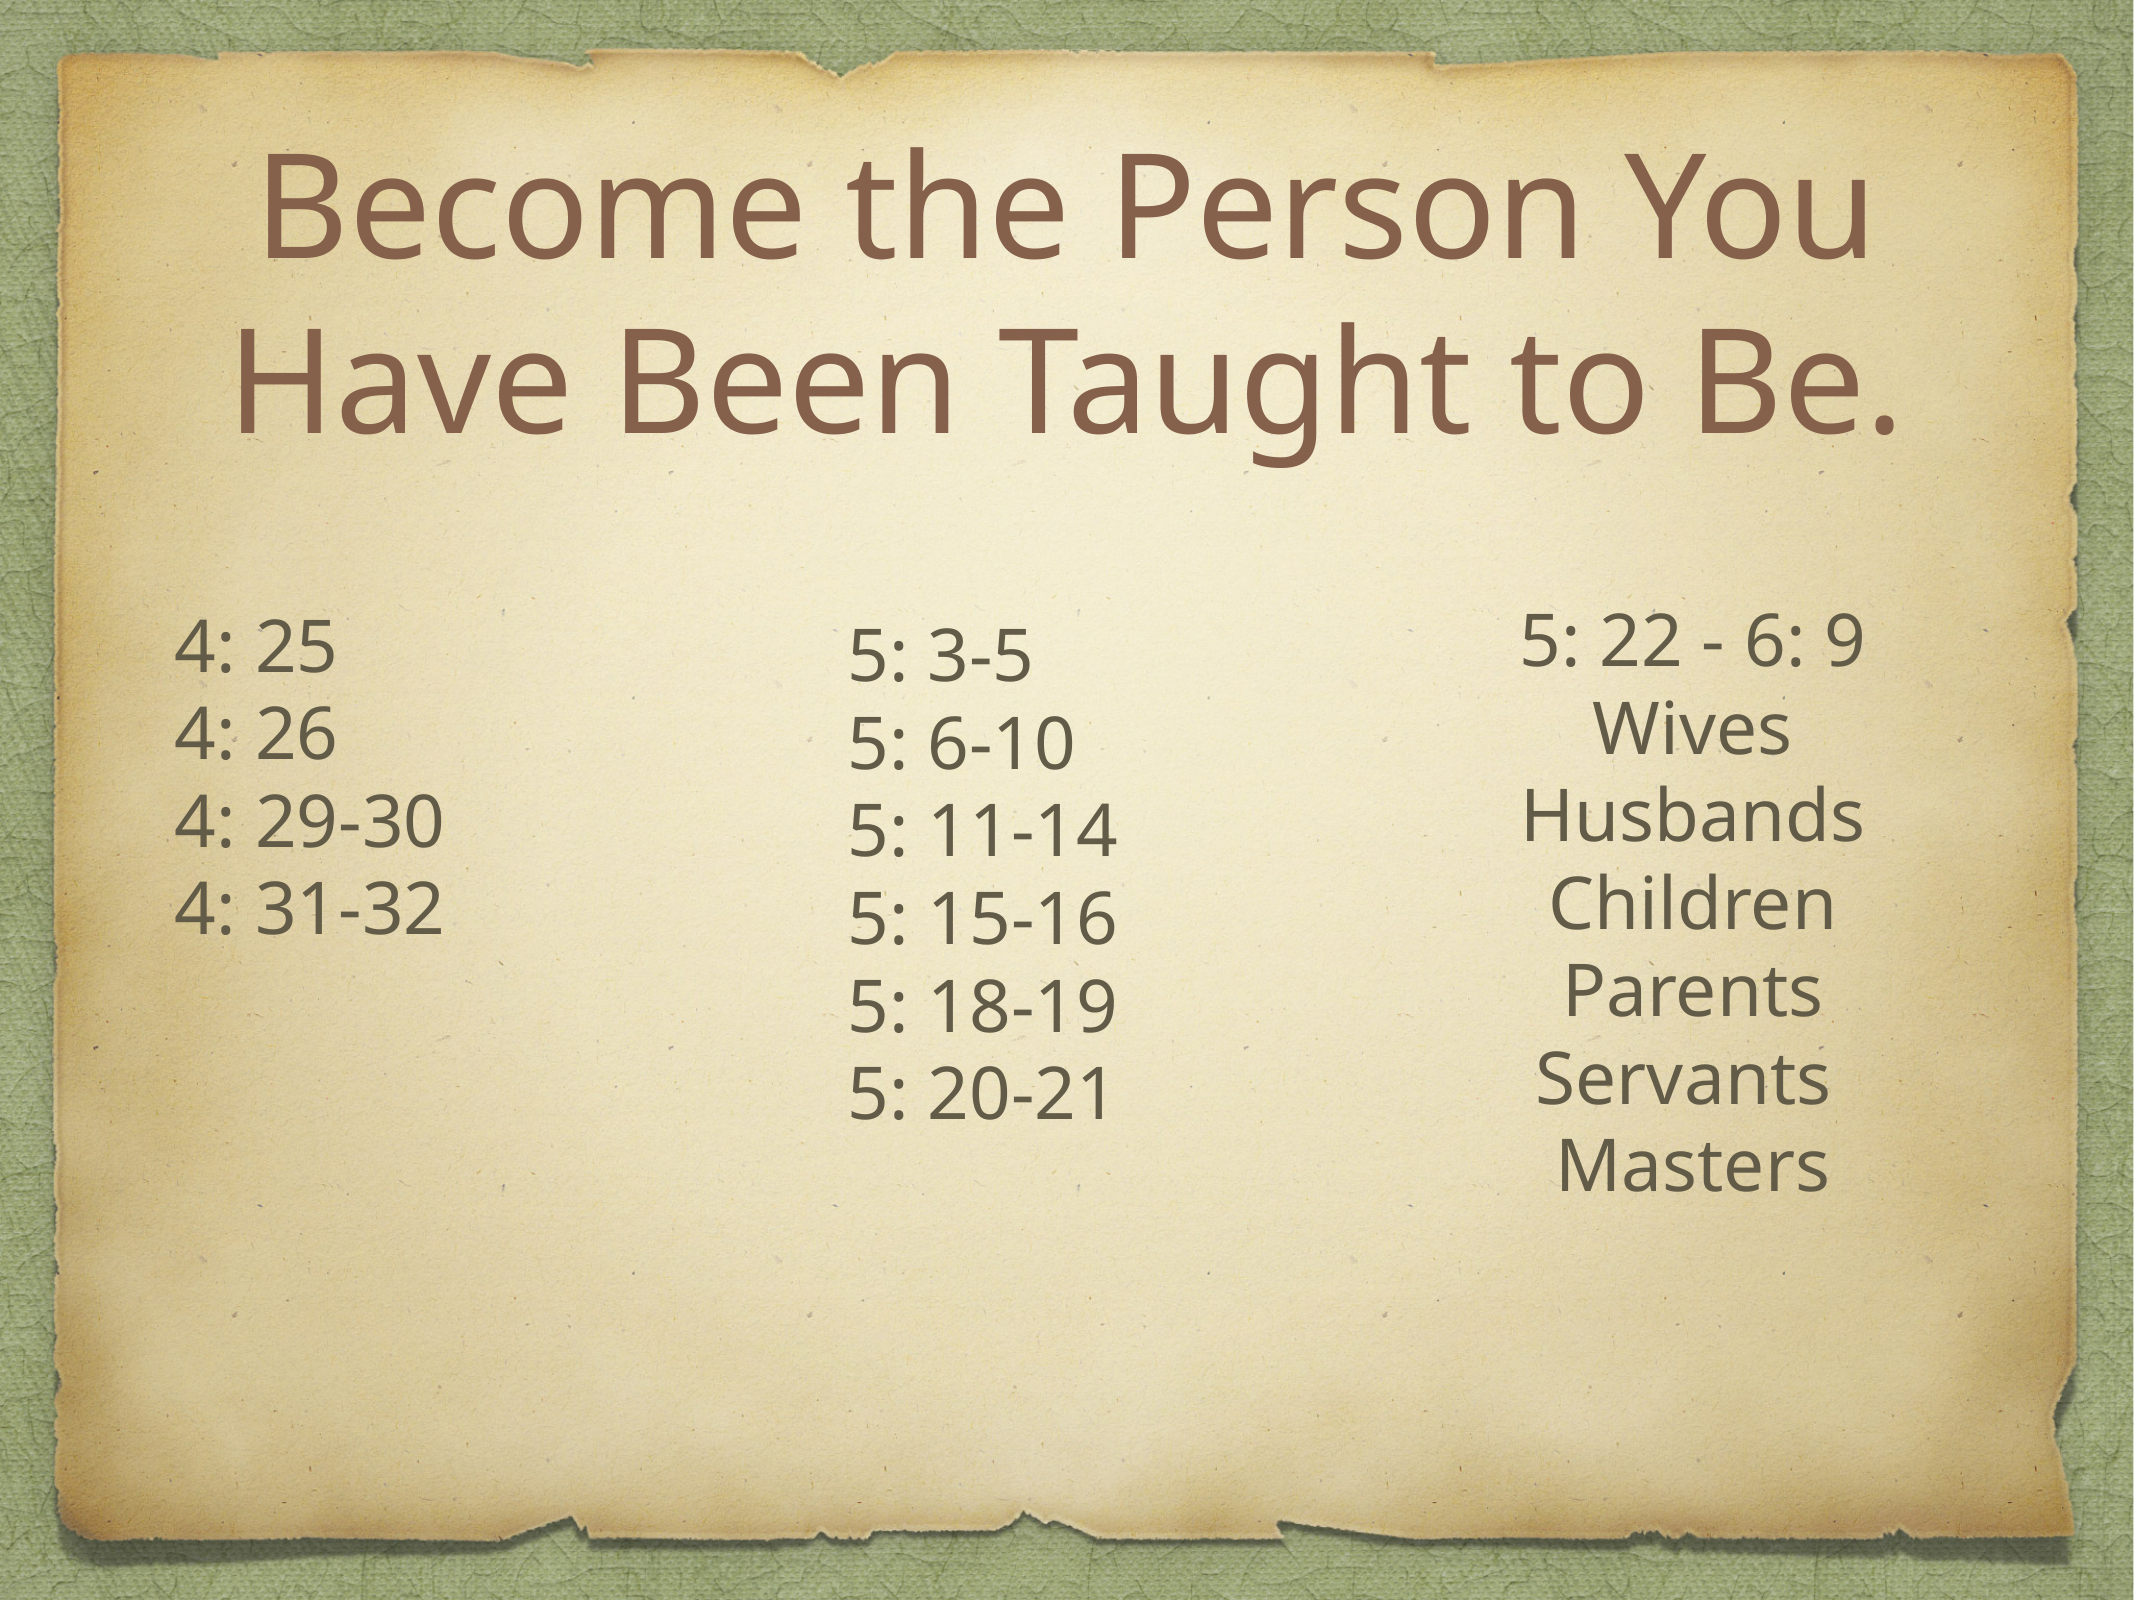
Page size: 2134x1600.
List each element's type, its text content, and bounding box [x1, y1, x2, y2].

text_box 4: 25 4: 26 4: 29-30 4: 31-32 [166, 591, 787, 958]
picture [0, 0, 2134, 1600]
text_box 5: 22 - 6: 9 Wives Husbands Children Parents Servants Masters [1510, 585, 1875, 1215]
text_box 5: 3-5 5: 6-10 5: 11-14 5: 15-16 5: 18-19 5: 20-21 [839, 600, 1294, 1143]
title Become the Person You Have Been Taught to Be. [180, 93, 1953, 482]
